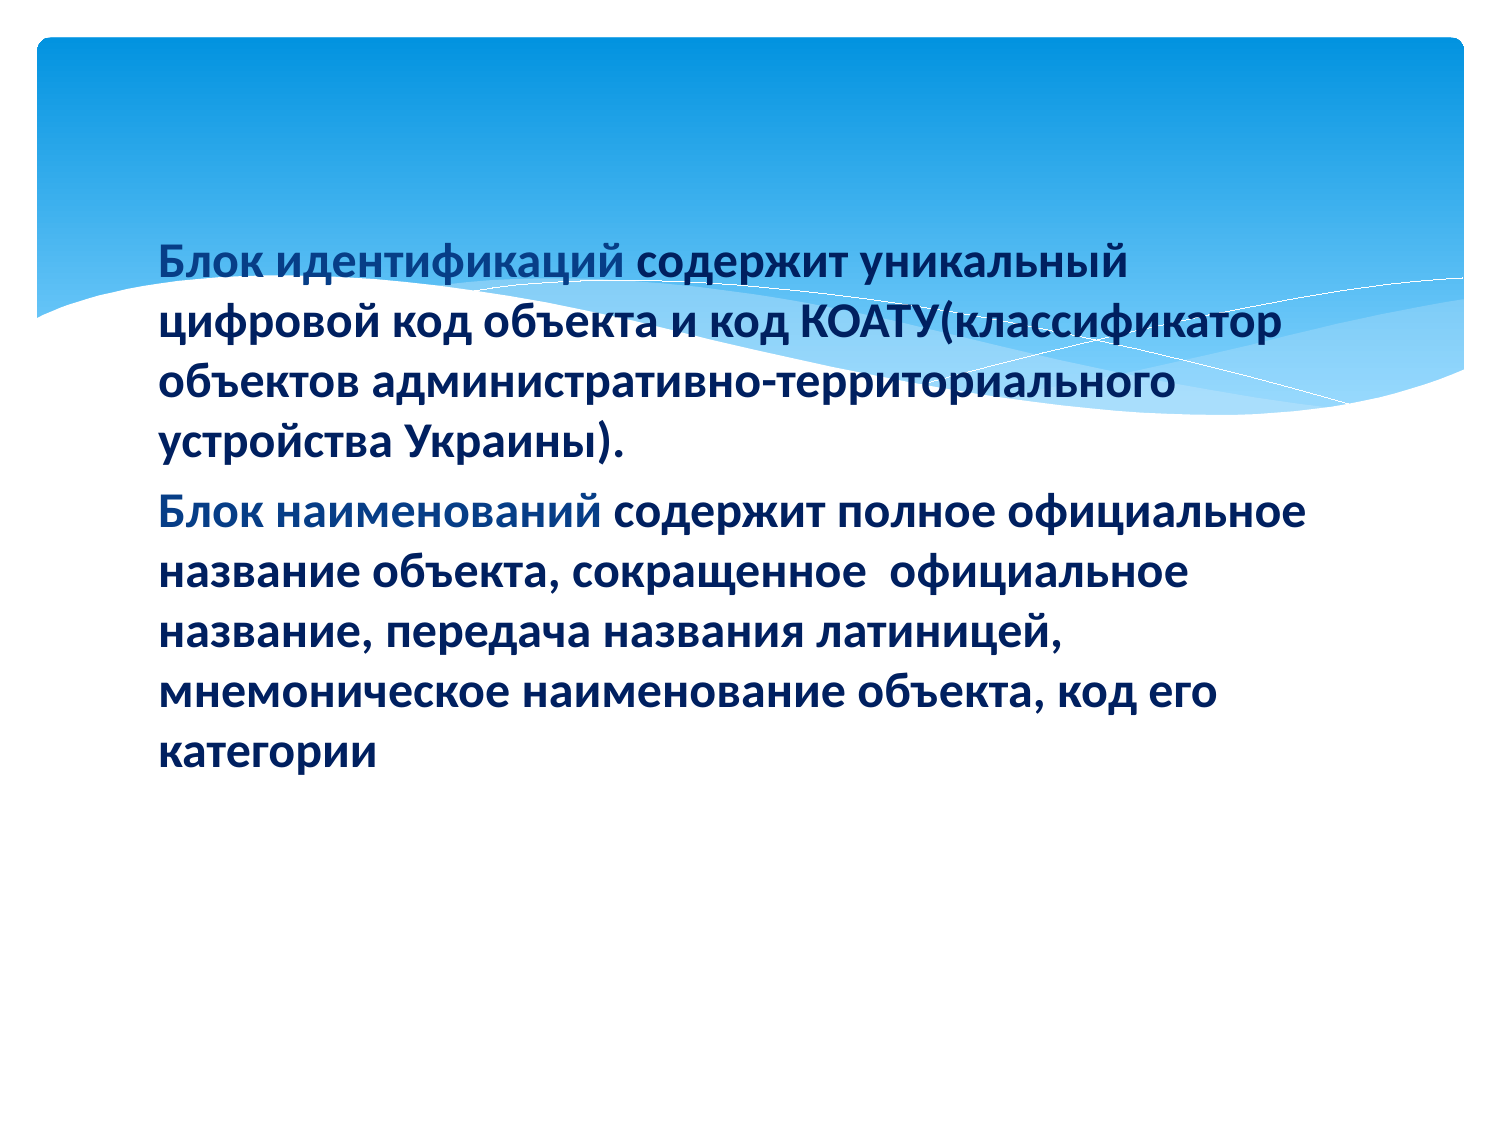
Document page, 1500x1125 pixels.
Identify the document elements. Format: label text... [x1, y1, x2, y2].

list Блок идентификаций содержит уникальный цифровой код объекта и код КОАТУ(классификатор объектов административно-территориального устройства Украины). Блок наименований содержит полное официальное название объекта, сокращенное официальное название, передача названия латиницей, мнемоническое наименование объекта, код его категории [143, 219, 1359, 1125]
